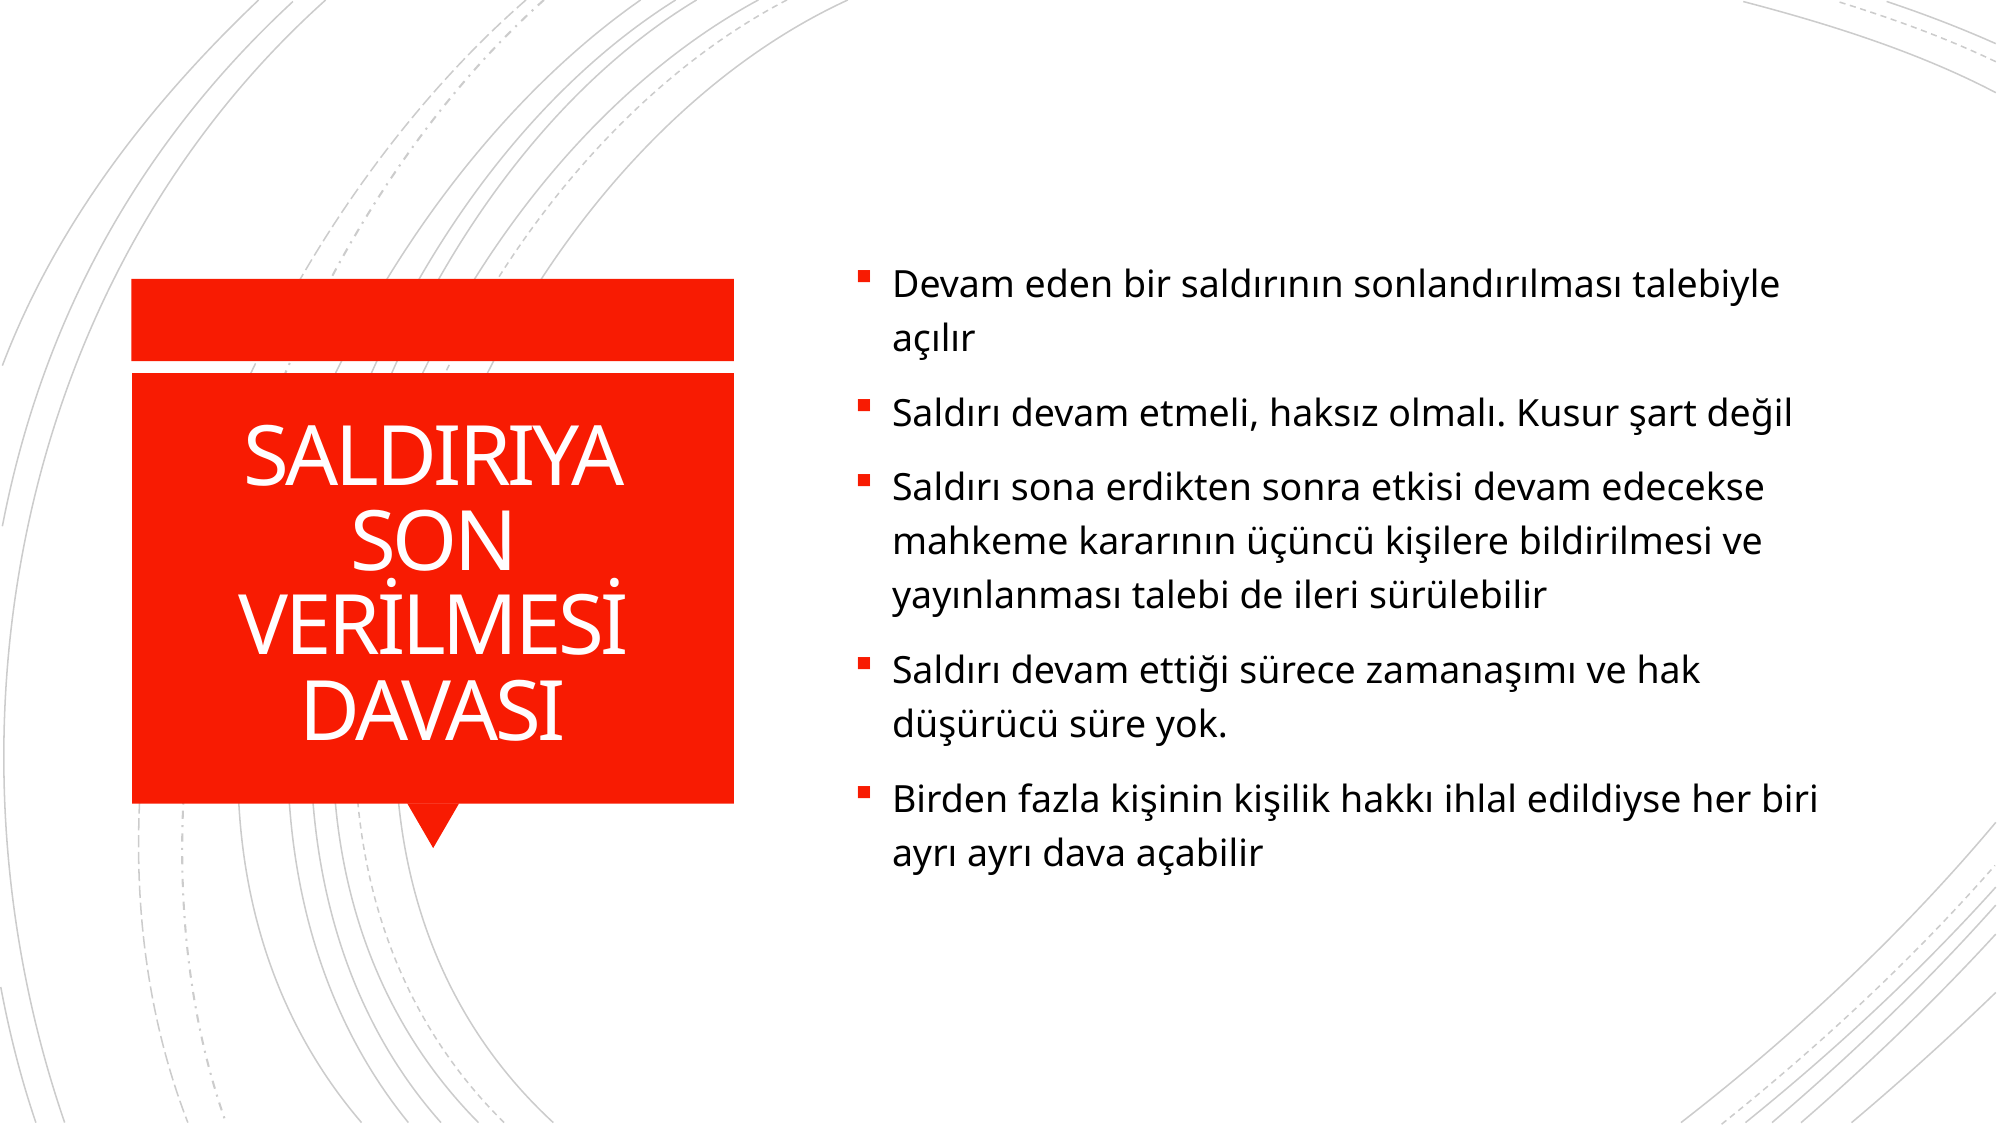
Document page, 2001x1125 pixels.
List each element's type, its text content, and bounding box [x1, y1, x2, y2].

list Devam eden bir saldırının sonlandırılması talebiyle açılır Saldırı devam etmeli, haksız olmalı. Kusur şart değil Saldırı sona erdikten sonra etkisi devam edecekse mahkeme kararının üçüncü kişilere bildirilmesi ve yayınlanması talebi de ileri sürülebilir Saldırı devam ettiği sürece zamanaşımı ve hak düşürücü süre yok. Birden fazla kişinin kişilik hakkı ihlal edildiyse her biri ayrı ayrı dava açabilir [839, 131, 1871, 993]
title SALDIRIYA SON VERİLMESİ DAVASI [145, 385, 720, 789]
